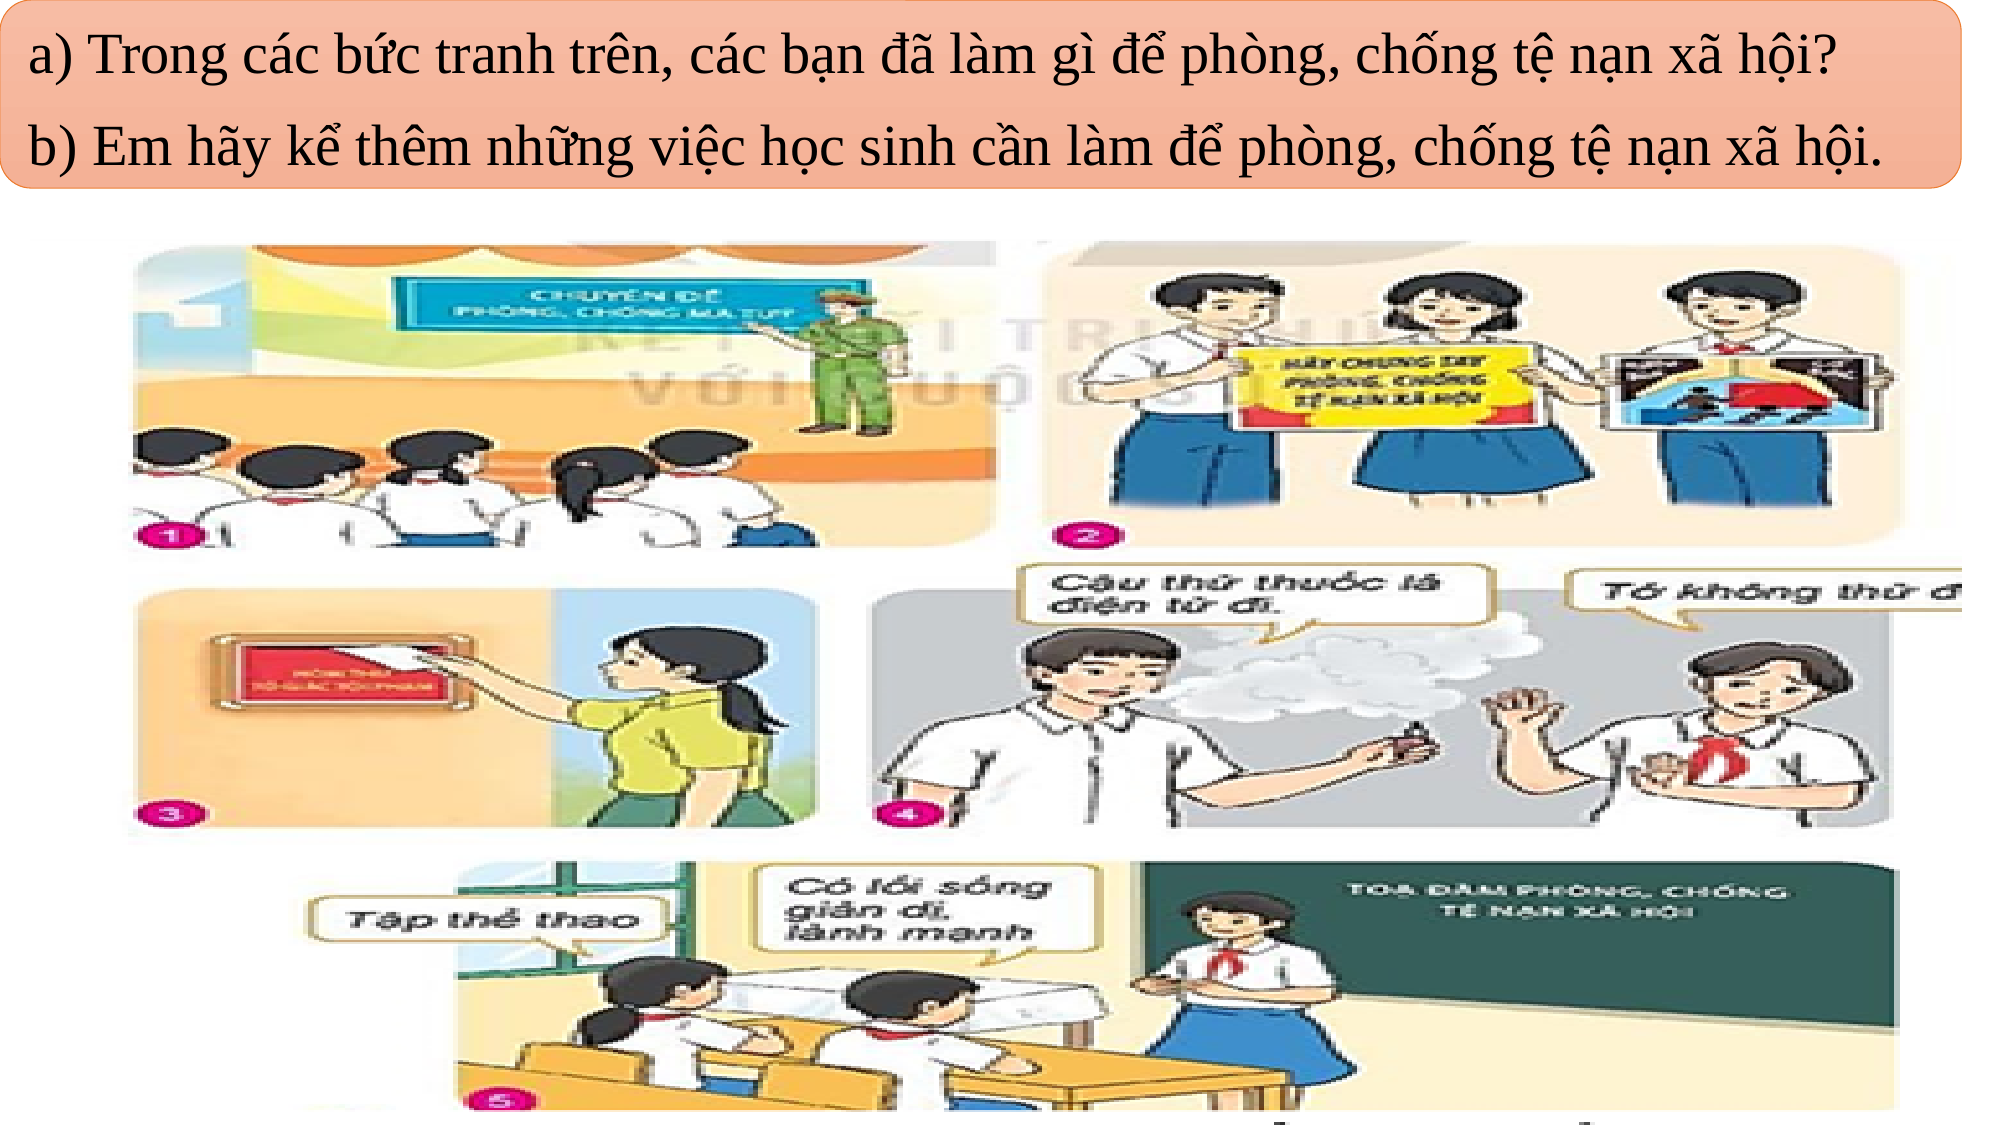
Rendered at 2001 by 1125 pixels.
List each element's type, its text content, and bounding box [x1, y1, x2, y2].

picture [30, 239, 1962, 1125]
text_box a) Trong các bức tranh trên, các bạn đã làm gì để phòng, chống tệ nạn xã hội? b) Em hãy kể thêm những việc học sinh cần làm để phòng, chống tệ nạn xã hội. [0, 0, 1998, 189]
